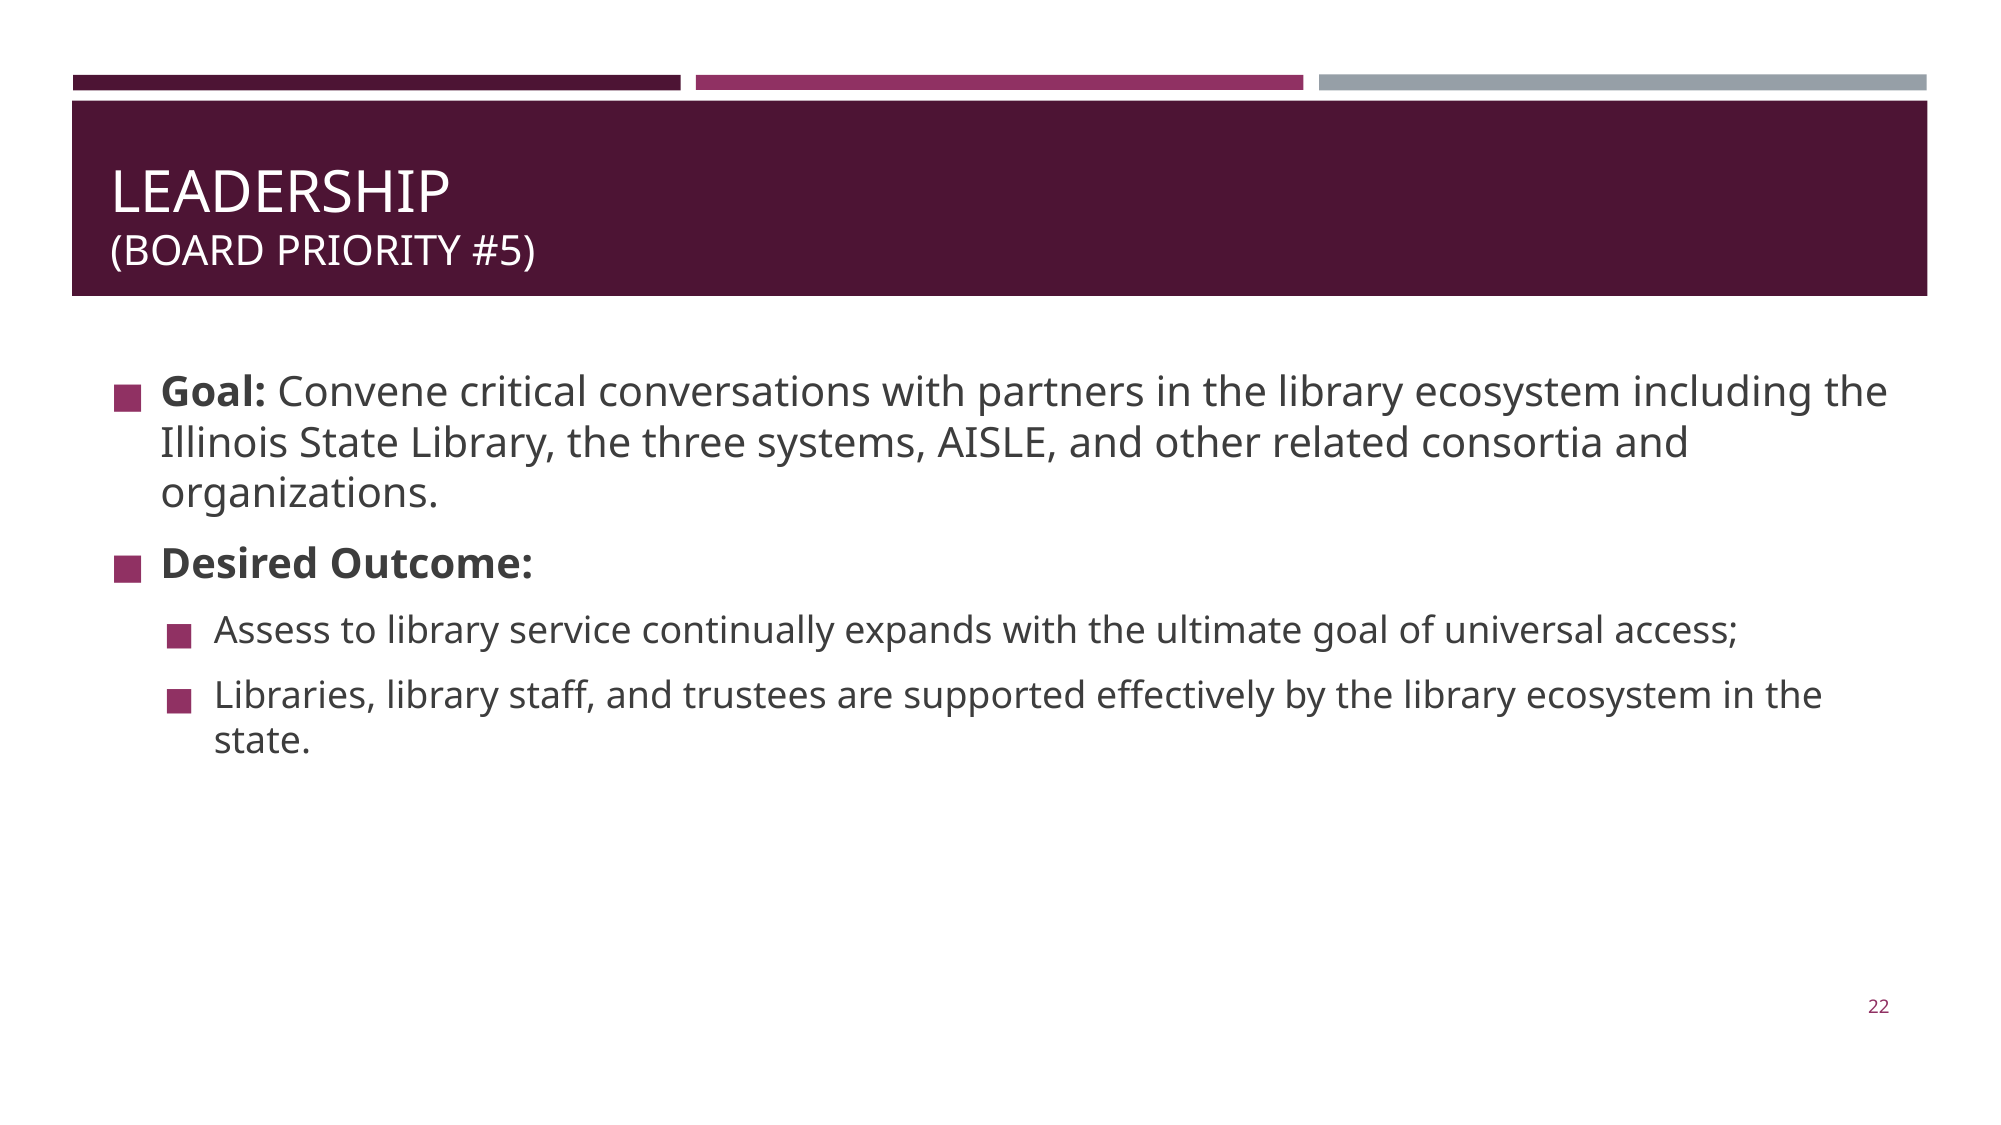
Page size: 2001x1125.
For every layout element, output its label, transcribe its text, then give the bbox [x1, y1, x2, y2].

slide_number 22 [1732, 977, 1905, 1037]
title LEADERSHIP (BOARD PRIORITY #5) [95, 115, 1905, 282]
list Goal: Convene critical conversations with partners in the library ecosystem including the Illinois State Library, the three systems, AISLE, and other related consortia and organizations. Desired Outcome: Assess to library service continually expands with the ultimate goal of universal access; Libraries, library staff, and trustees are supported effectively by the library ecosystem in the state. [95, 357, 1905, 962]
